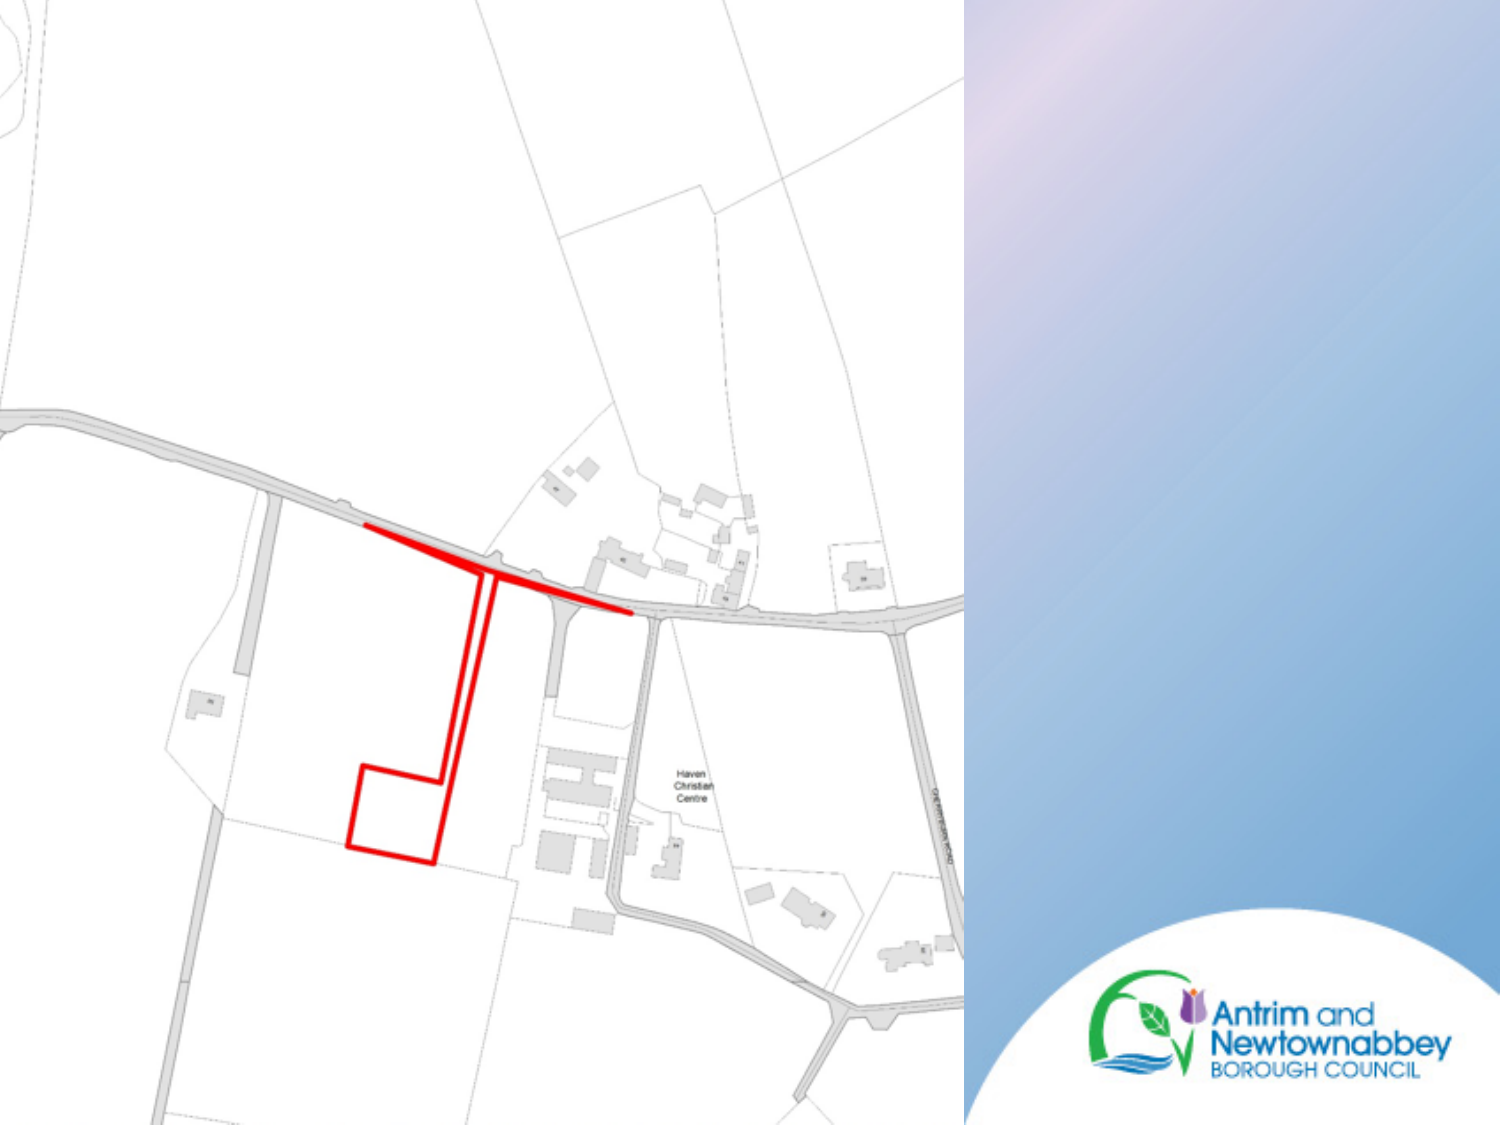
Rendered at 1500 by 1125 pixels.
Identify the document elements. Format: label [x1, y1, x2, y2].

picture [965, 0, 1500, 1125]
list [0, 0, 965, 1125]
